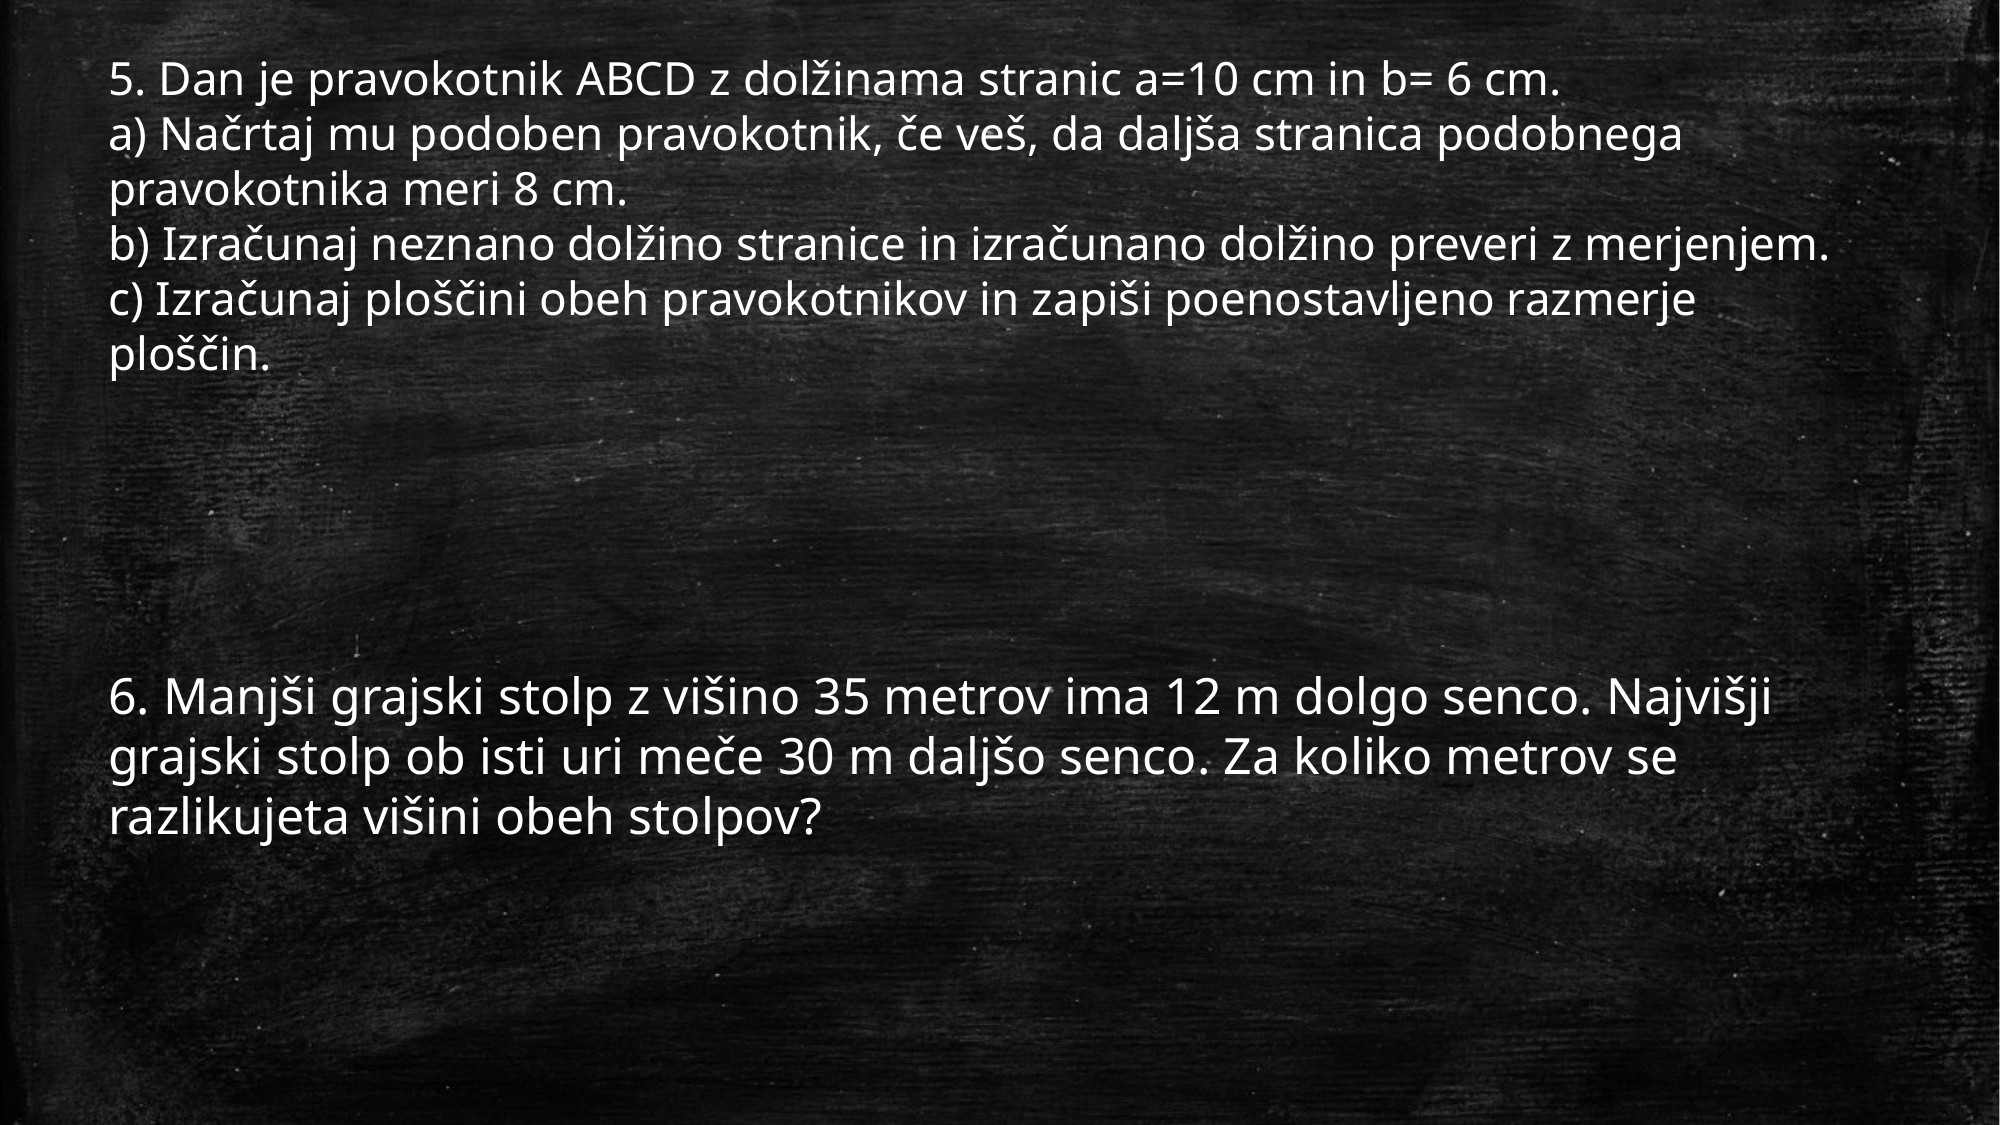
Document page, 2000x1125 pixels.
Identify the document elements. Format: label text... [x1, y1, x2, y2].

text_box 6. Manjši grajski stolp z višino 35 metrov ima 12 m dolgo senco. Najvišji grajski stolp ob isti uri meče 30 m daljšo senco. Za koliko metrov se razlikujeta višini obeh stolpov? [93, 657, 1913, 852]
text_box 5. Dan je pravokotnik ABCD z dolžinama stranic a=10 cm in b= 6 cm. a) Načrtaj mu podoben pravokotnik, če veš, da daljša stranica podobnega pravokotnika meri 8 cm. b) Izračunaj neznano dolžino stranice in izračunano dolžino preveri z merjenjem. c) Izračunaj ploščini obeh pravokotnikov in zapiši poenostavljeno razmerje ploščin. [93, 42, 1878, 388]
